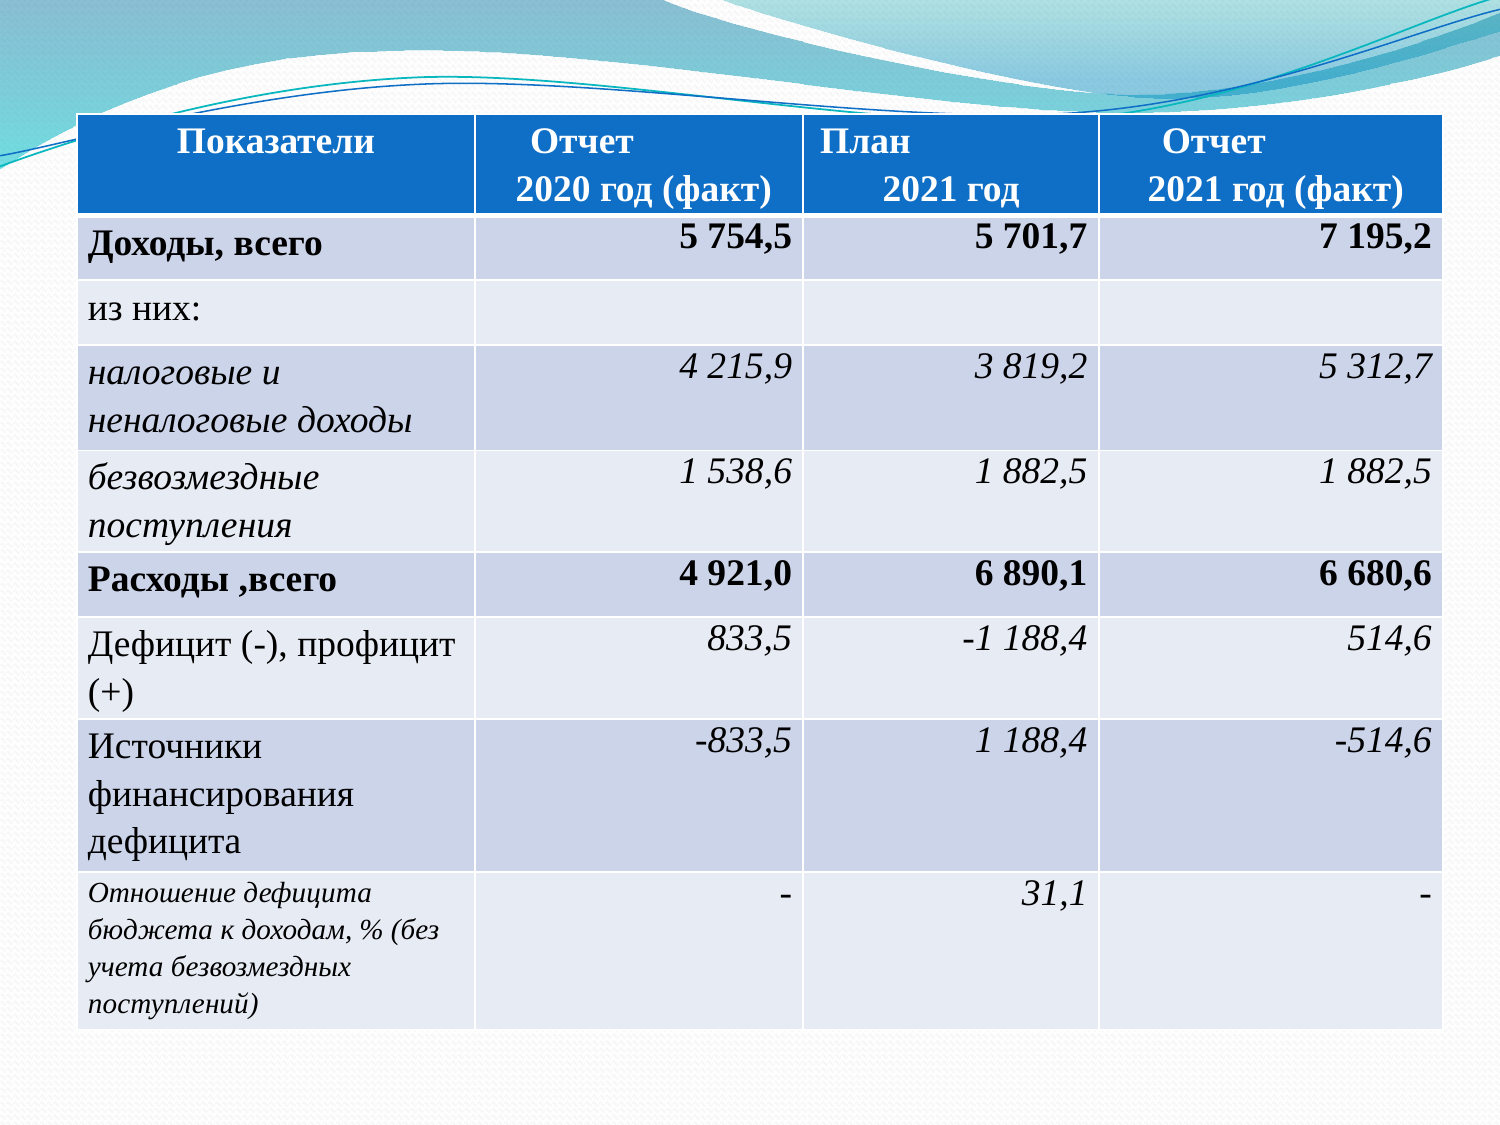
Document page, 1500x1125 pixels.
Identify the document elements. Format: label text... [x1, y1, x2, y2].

table_cell налоговые и неналоговые доходы [78, 346, 474, 450]
table_cell безвозмездные поступления [78, 451, 474, 551]
table_cell 5 312,7 [1100, 346, 1442, 450]
table_cell [476, 281, 802, 344]
table_cell 1 882,5 [804, 451, 1098, 551]
table_cell 1 538,6 [476, 451, 802, 551]
table_cell Источники финансирования дефицита [78, 720, 474, 871]
table_cell 1 188,4 [804, 720, 1098, 871]
table_cell 4 215,9 [476, 346, 802, 450]
table_header Отчет 2020 год (факт) [476, 115, 802, 213]
table_cell Доходы, всего [78, 218, 474, 279]
table_cell Отношение дефицита бюджета к доходам, % (без учета безвозмездных поступлений) [78, 873, 474, 1029]
table_cell -514,6 [1100, 720, 1442, 871]
table_cell Расходы ,всего [78, 553, 474, 616]
table_cell 4 921,0 [476, 553, 802, 616]
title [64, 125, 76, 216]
table_cell 6 680,6 [1100, 553, 1442, 616]
table_cell 5 754,5 [476, 218, 802, 279]
table_header План 2021 год [804, 115, 1098, 213]
table_cell -1 188,4 [804, 618, 1098, 718]
table_cell [804, 281, 1098, 344]
table_cell 5 701,7 [804, 218, 1098, 279]
table_cell 31,1 [804, 873, 1098, 1029]
table_cell 7 195,2 [1100, 218, 1442, 279]
table_cell 6 890,1 [804, 553, 1098, 616]
table_cell из них: [78, 281, 474, 344]
table_cell - [476, 873, 802, 1029]
table_cell 1 882,5 [1100, 451, 1442, 551]
table_cell - [1100, 873, 1442, 1029]
table_cell [1100, 281, 1442, 344]
table_cell 514,6 [1100, 618, 1442, 718]
table_cell 3 819,2 [804, 346, 1098, 450]
table_header Отчет 2021 год (факт) [1100, 115, 1442, 213]
table_header Показатели [78, 115, 474, 213]
table_cell -833,5 [476, 720, 802, 871]
table_cell Дефицит (-), профицит (+) [78, 618, 474, 718]
table_cell 833,5 [476, 618, 802, 718]
